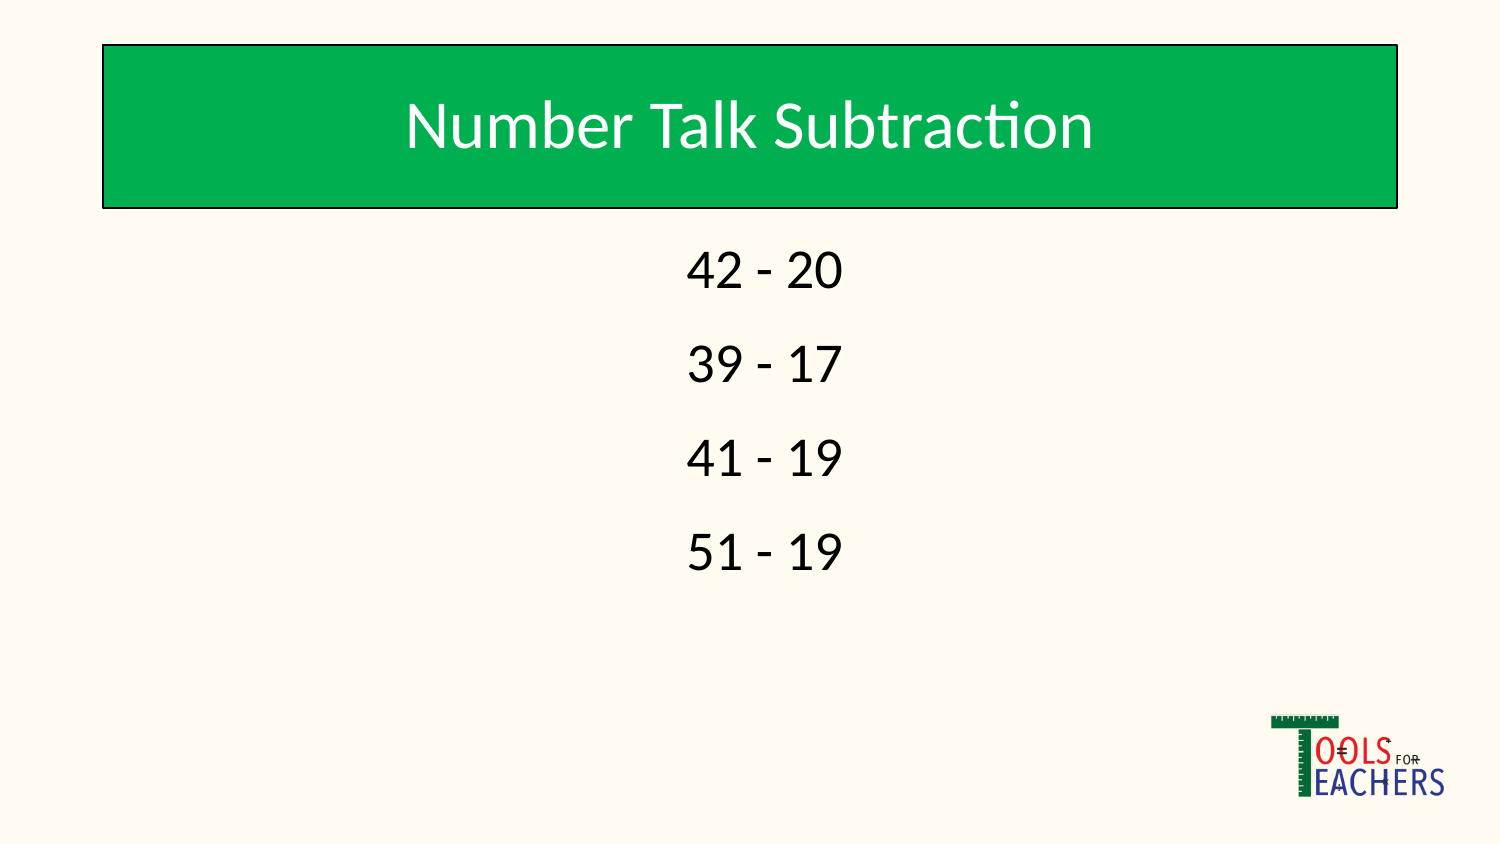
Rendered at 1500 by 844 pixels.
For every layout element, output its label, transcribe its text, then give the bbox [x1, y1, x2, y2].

title Number Talk Subtraction [102, 44, 1398, 209]
picture [1266, 687, 1454, 832]
list 42 - 20 39 - 17 41 - 19 51 - 19 [103, 224, 1397, 760]
